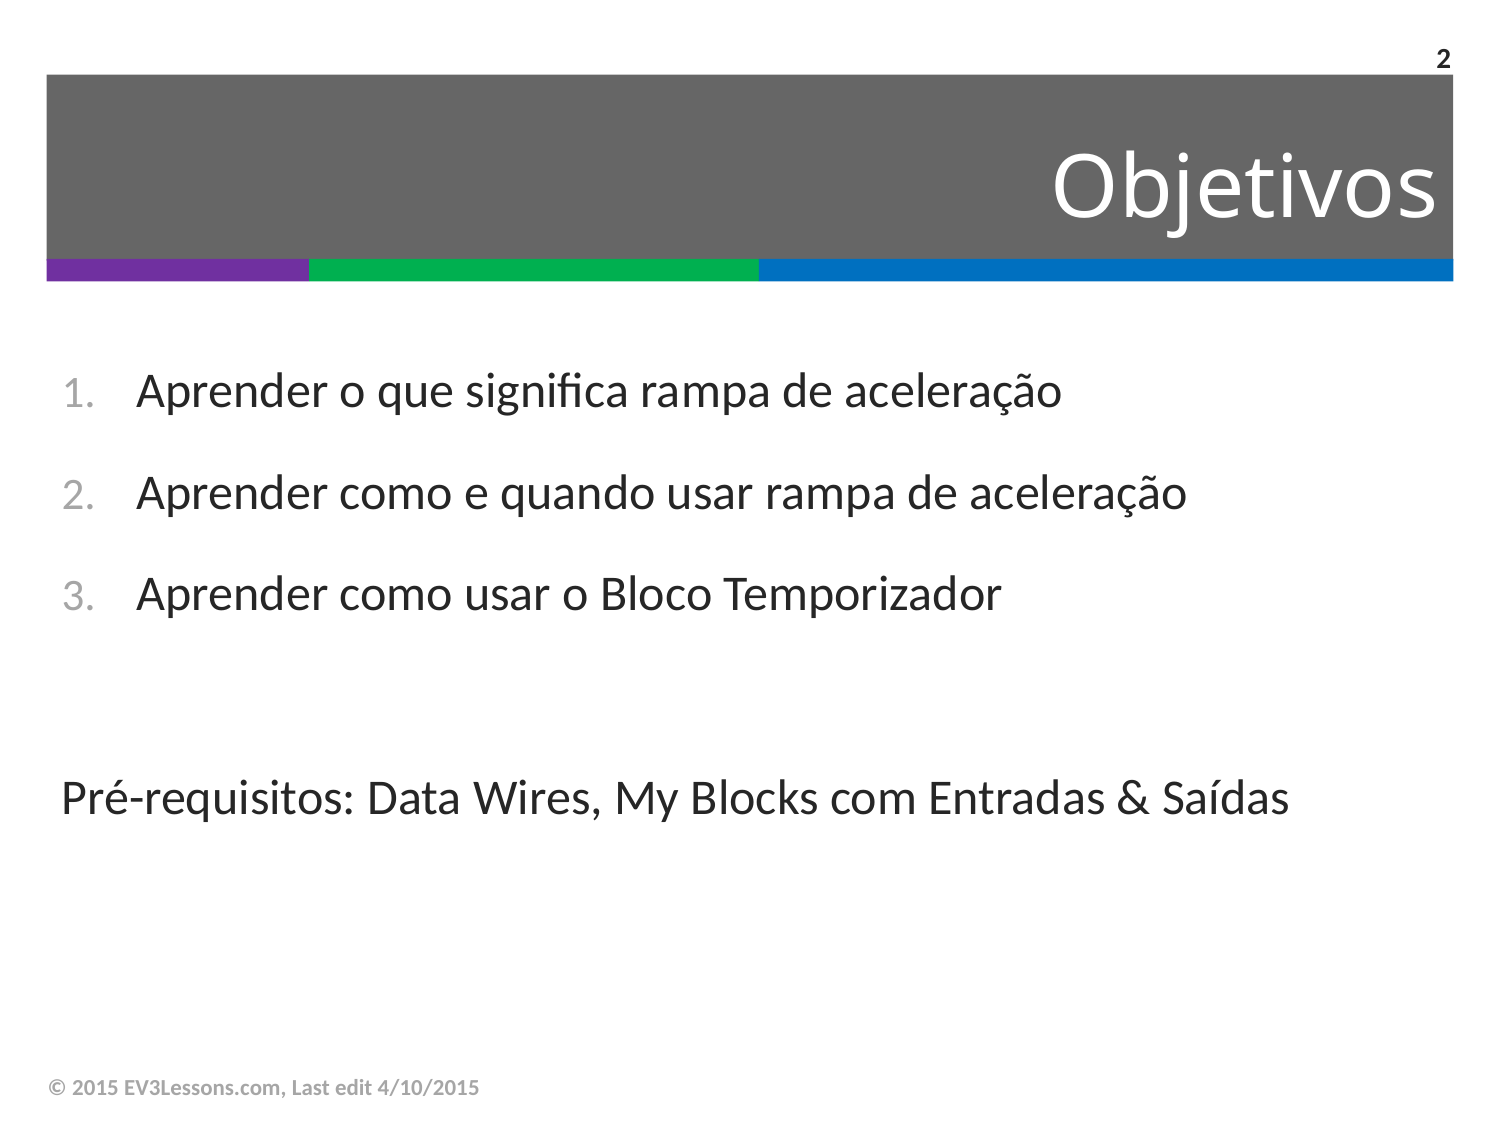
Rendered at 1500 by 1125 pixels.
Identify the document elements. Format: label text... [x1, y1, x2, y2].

slide_number 2 [1362, 27, 1466, 87]
title Objetivos [46, 103, 1454, 263]
list Aprender o que significa rampa de aceleração Aprender como e quando usar rampa de aceleração Aprender como usar o Bloco Temporizador Pré-requisitos: Data Wires, My Blocks com Entradas & Saídas [46, 350, 1454, 1005]
footer © 2015 EV3Lessons.com, Last edit 4/10/2015 [32, 1055, 1038, 1116]
